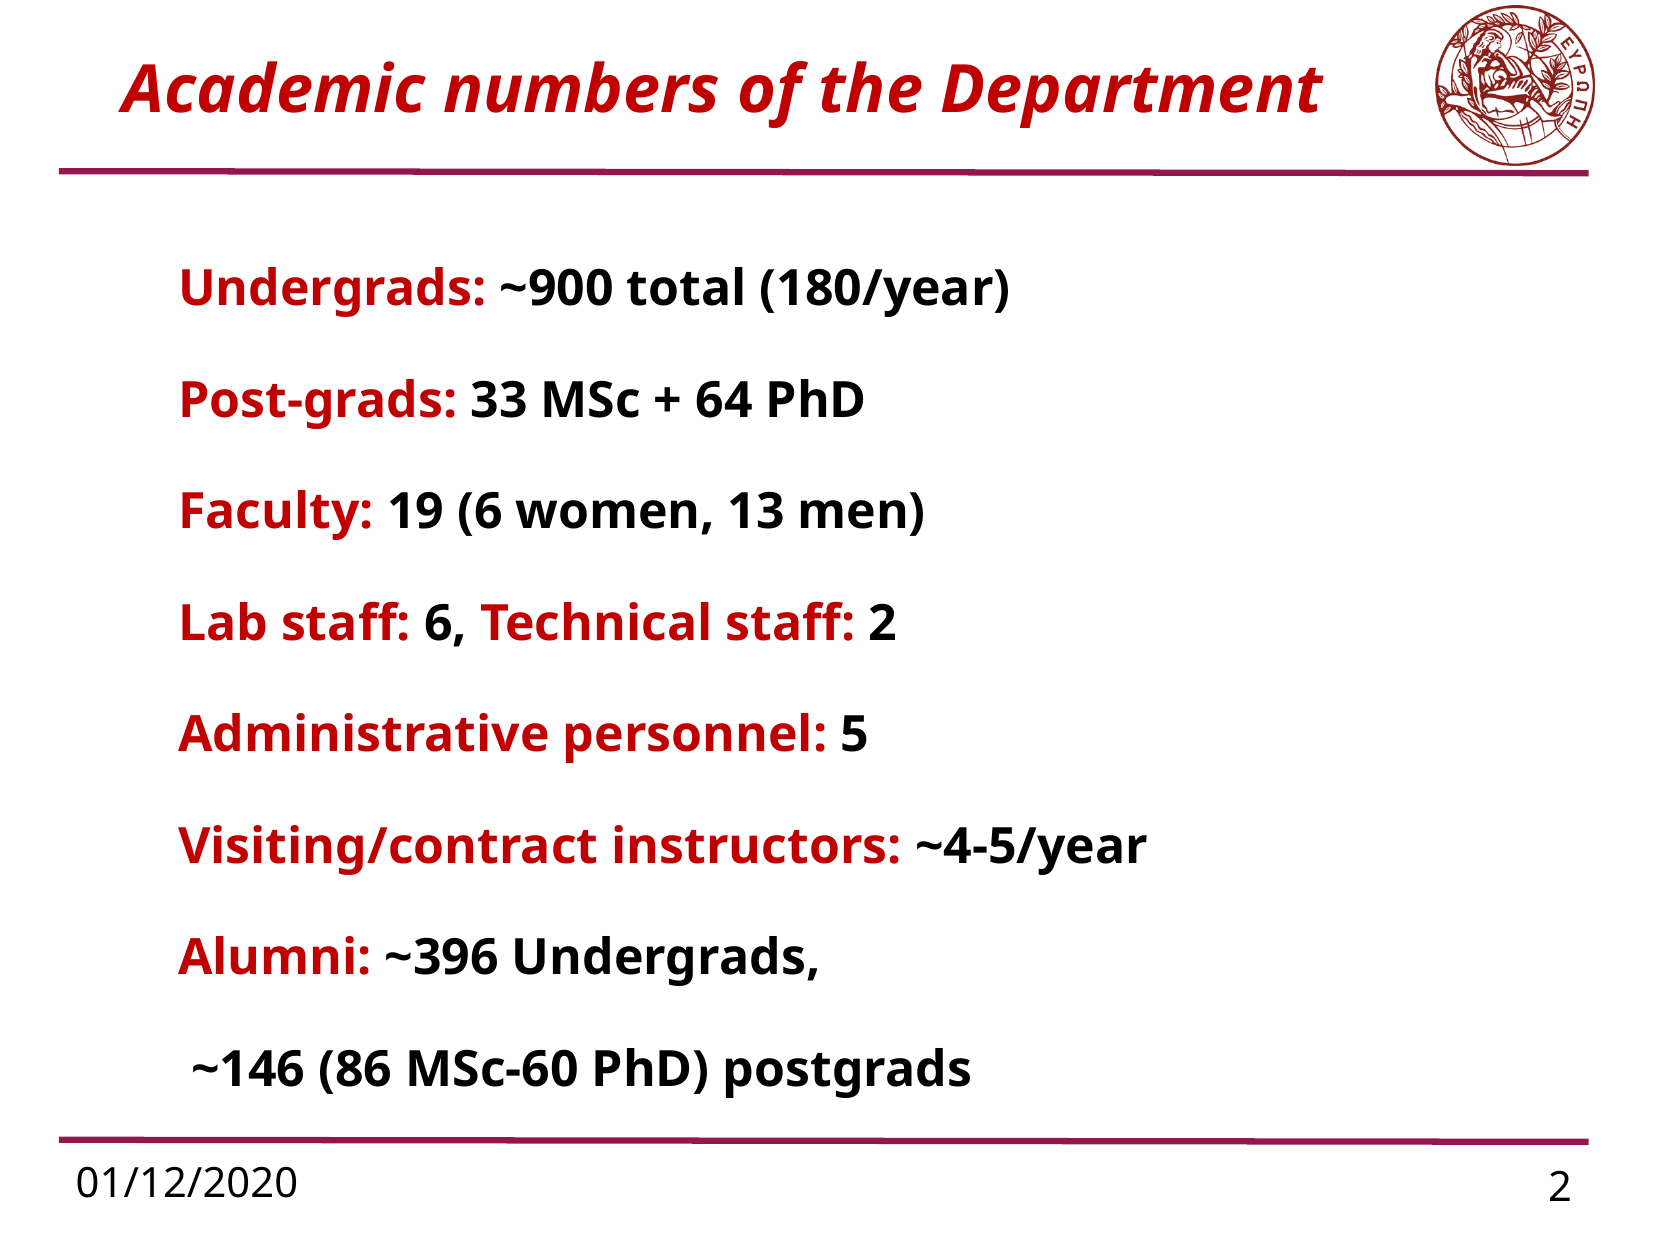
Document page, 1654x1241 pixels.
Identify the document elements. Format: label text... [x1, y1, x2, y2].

title Academic numbers of the Department [106, 20, 1465, 181]
text_box Undergrads: ~900 total (180/year) Post-grads: 33 MSc + 64 PhD Faculty: 19 (6 women, 13 men) Lab staff: 6, Technical staff: 2 Administrative personnel: 5 Visiting/contract instructors: ~4-5/year Alumni: ~396 Undergrads, ~146 (86 MSc-60 PhD) postgrads [88, 253, 1566, 1105]
picture [1435, 5, 1595, 166]
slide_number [58, 1151, 404, 1211]
slide_number 2 [1299, 1151, 1589, 1211]
